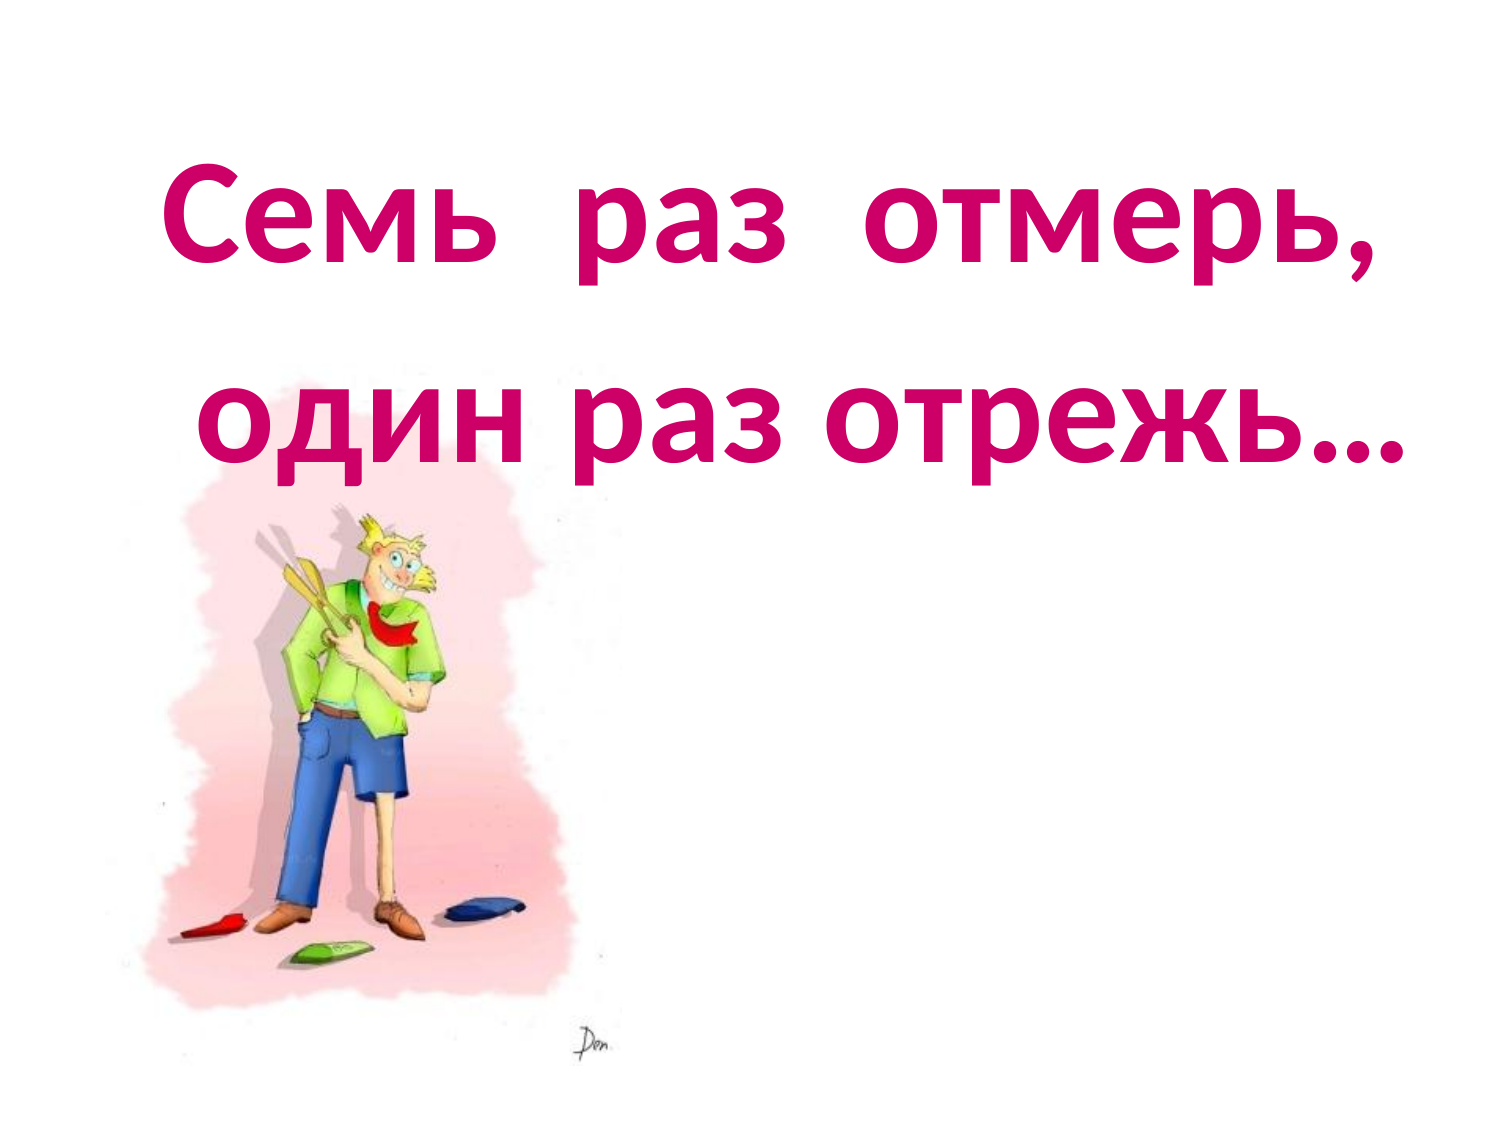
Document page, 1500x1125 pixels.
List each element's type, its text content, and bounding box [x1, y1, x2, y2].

text_box один раз отрежь… [179, 304, 1430, 500]
picture [105, 363, 622, 1066]
text_box Семь раз отмерь, [146, 105, 1399, 301]
